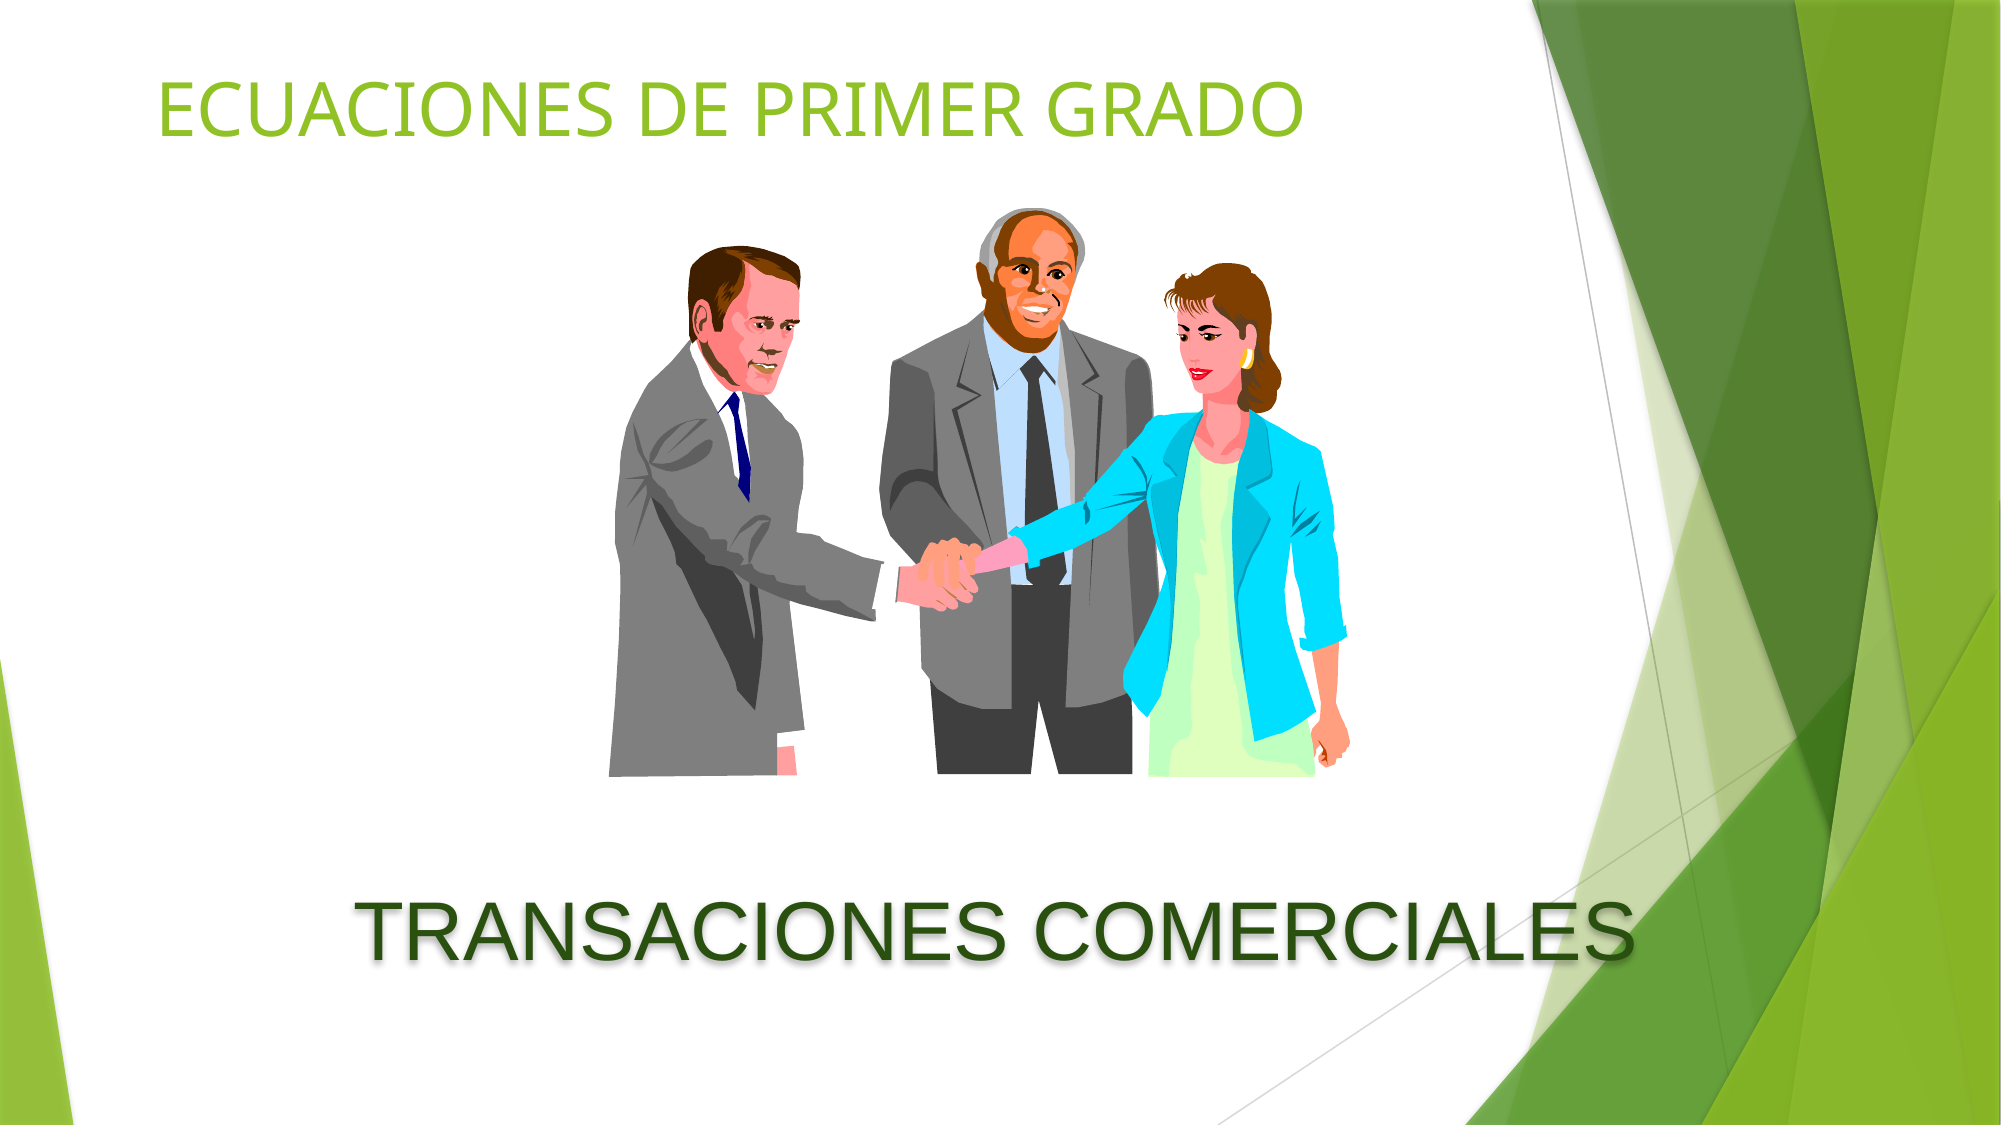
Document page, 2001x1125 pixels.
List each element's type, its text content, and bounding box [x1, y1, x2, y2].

title ECUACIONES DE PRIMER GRADO [140, 53, 1551, 271]
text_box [608, 207, 1351, 778]
text_box TRANSACIONES COMERCIALES [242, 869, 1750, 984]
